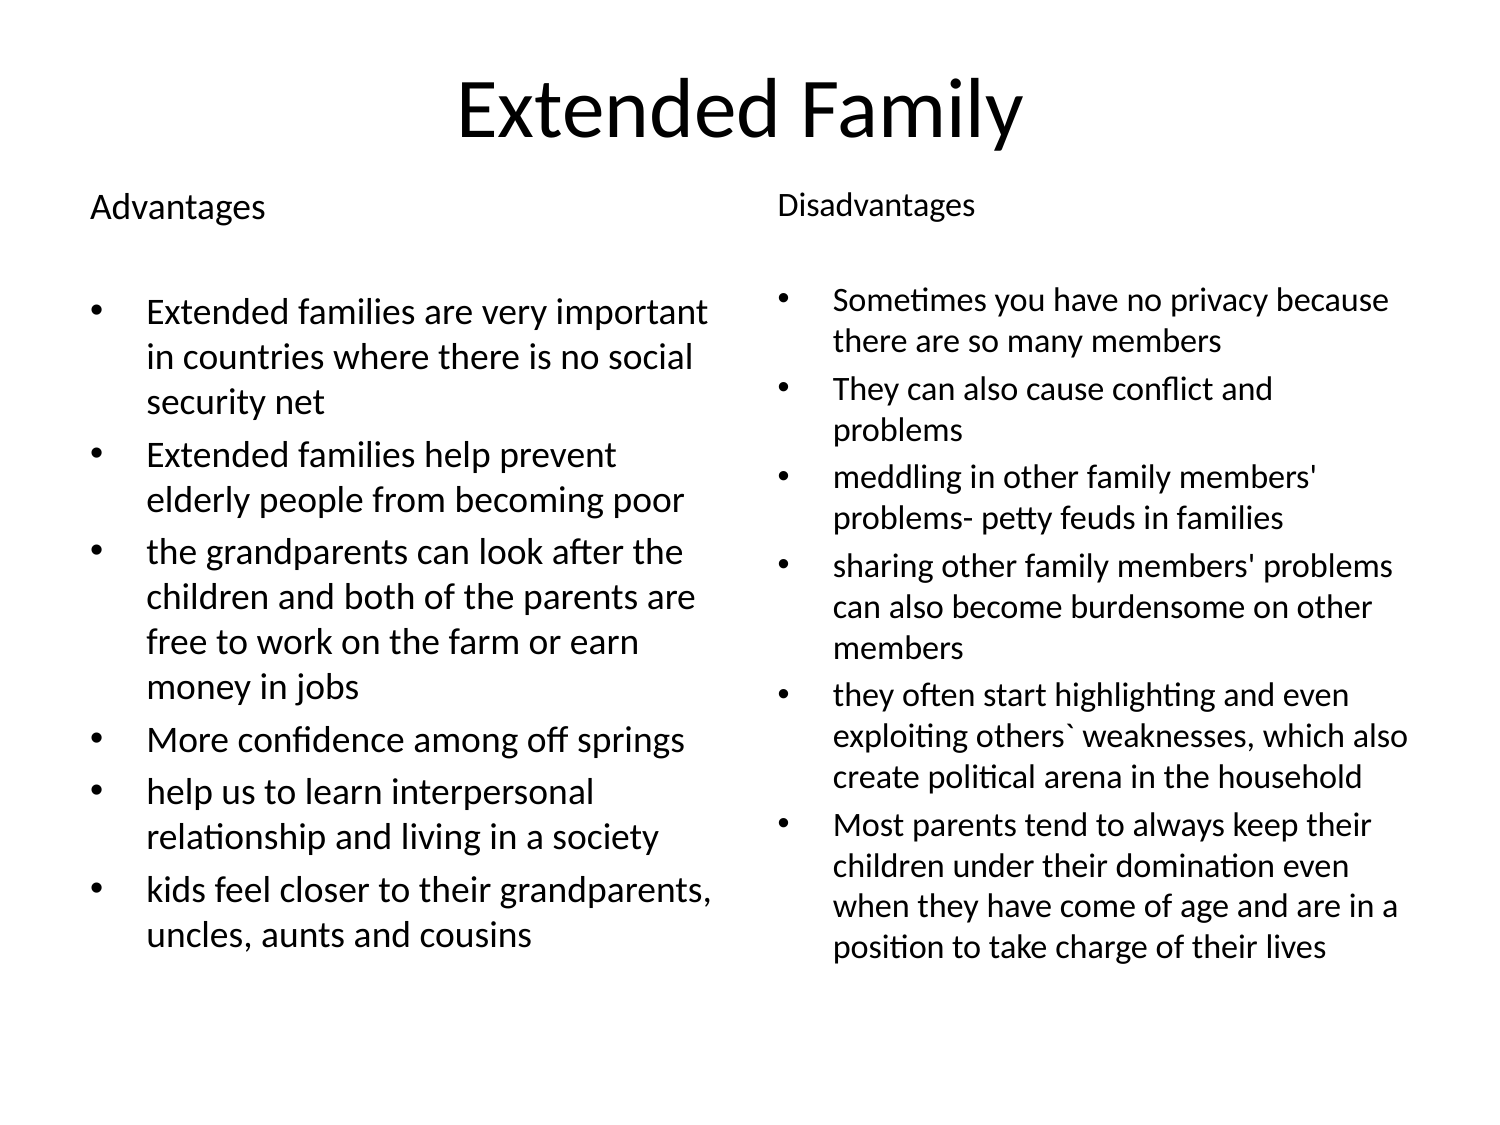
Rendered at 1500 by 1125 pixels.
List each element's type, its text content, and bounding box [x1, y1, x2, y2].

title Extended Family [75, 45, 1425, 163]
list Disadvantages Sometimes you have no privacy because there are so many members They can also cause conflict and problems meddling in other family members' problems- petty feuds in families sharing other family members' problems can also become burdensome on other members they often start highlighting and even exploiting others` weaknesses, which also create political arena in the household Most parents tend to always keep their children under their domination even when they have come of age and are in a position to take charge of their lives [762, 174, 1425, 1006]
list Advantages Extended families are very important in countries where there is no social security net Extended families help prevent elderly people from becoming poor the grandparents can look after the children and both of the parents are free to work on the farm or earn money in jobs More confidence among off springs help us to learn interpersonal relationship and living in a society kids feel closer to their grandparents, uncles, aunts and cousins [75, 174, 738, 1006]
